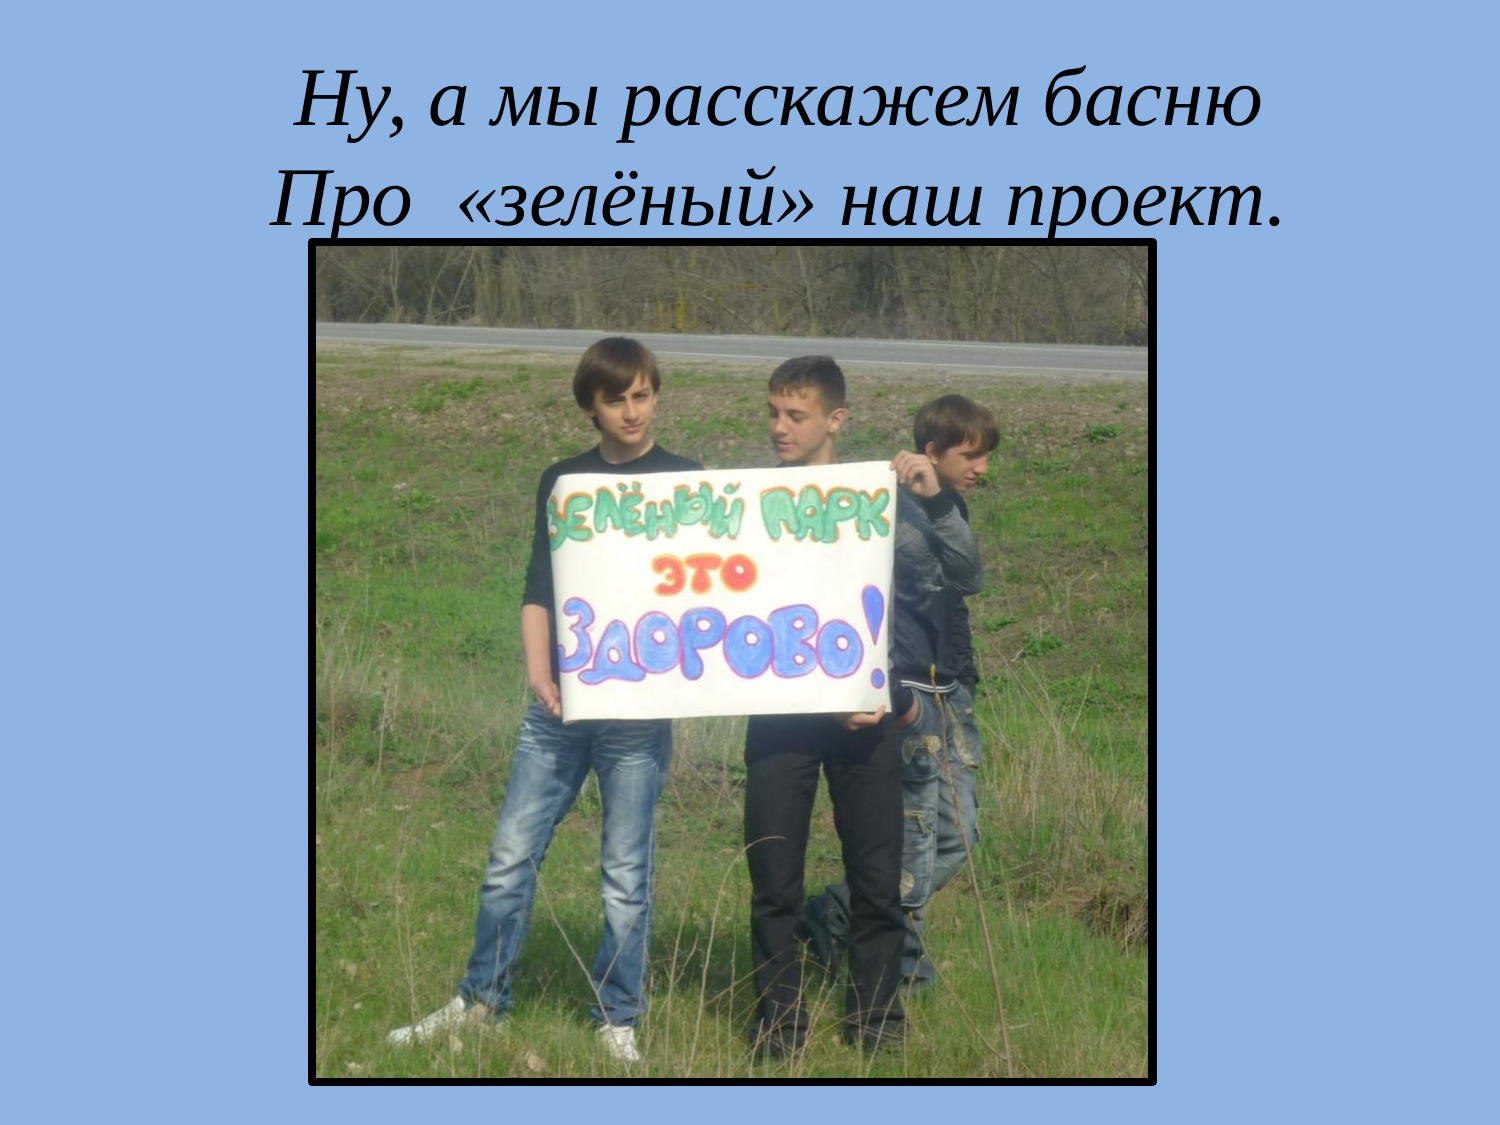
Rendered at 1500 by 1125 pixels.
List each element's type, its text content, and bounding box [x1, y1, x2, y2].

text_box Ну, а мы расскажем басню Про «зелёный» наш проект. [117, 35, 1442, 250]
picture [316, 245, 1149, 1079]
